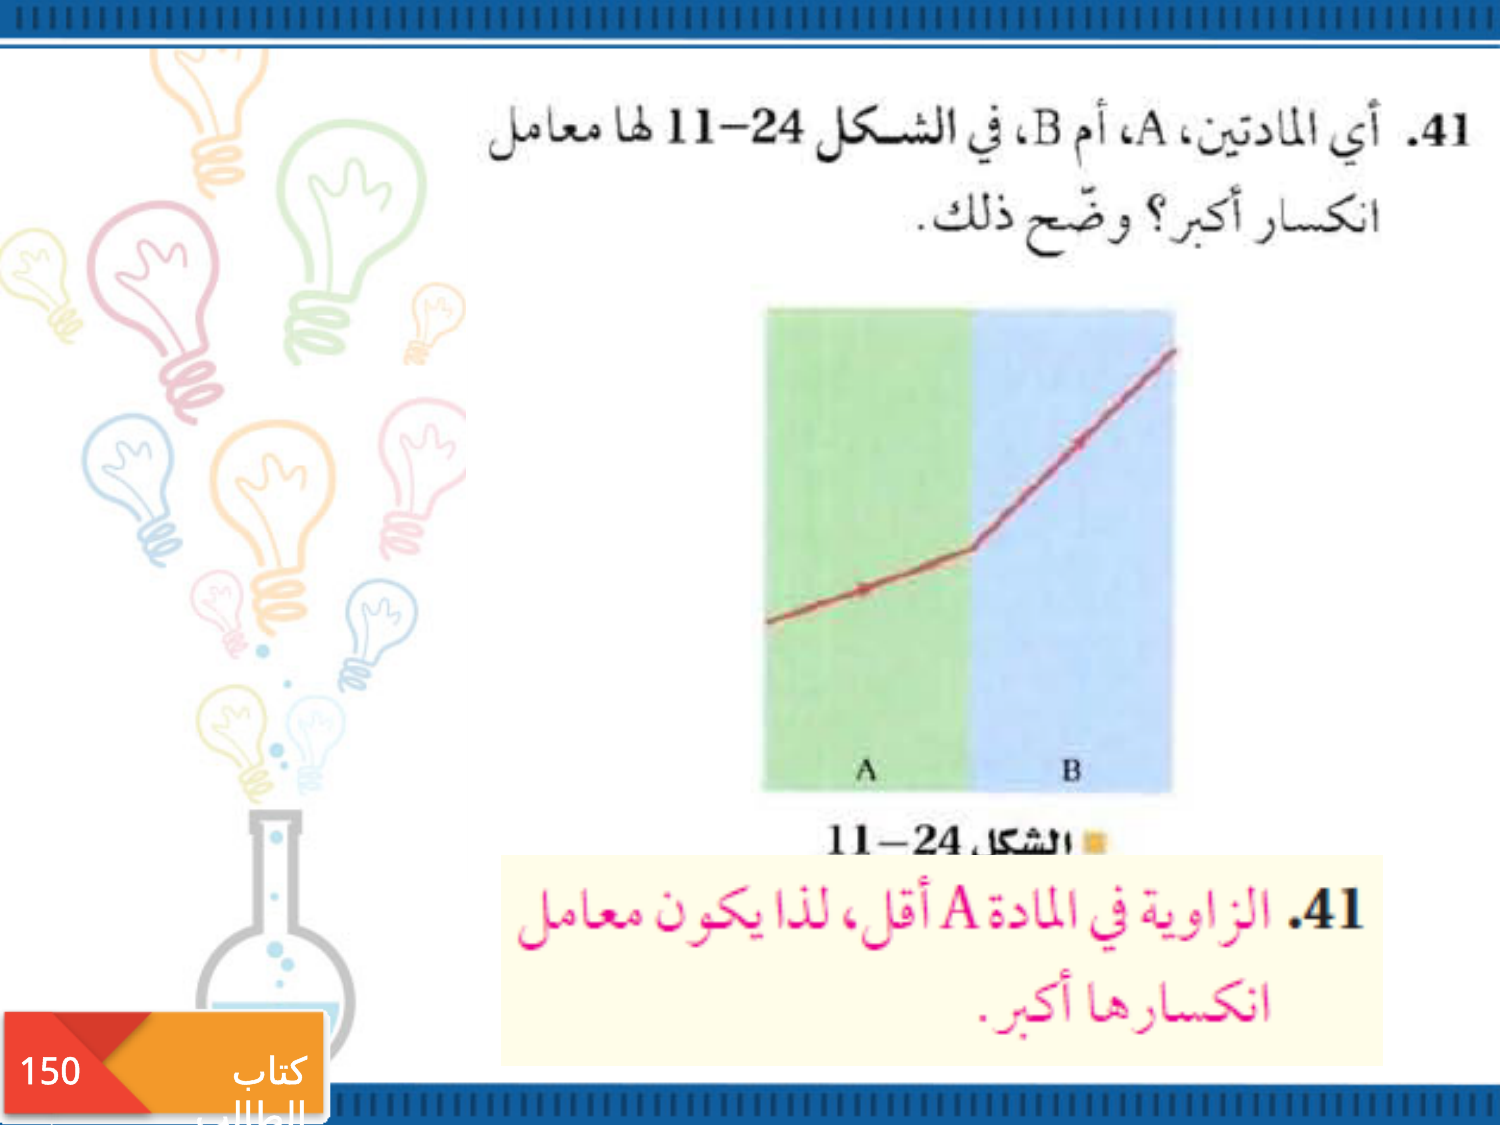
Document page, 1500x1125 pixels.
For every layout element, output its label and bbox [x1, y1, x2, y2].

picture [0, 0, 1500, 1125]
text_box [0, 1005, 336, 1125]
